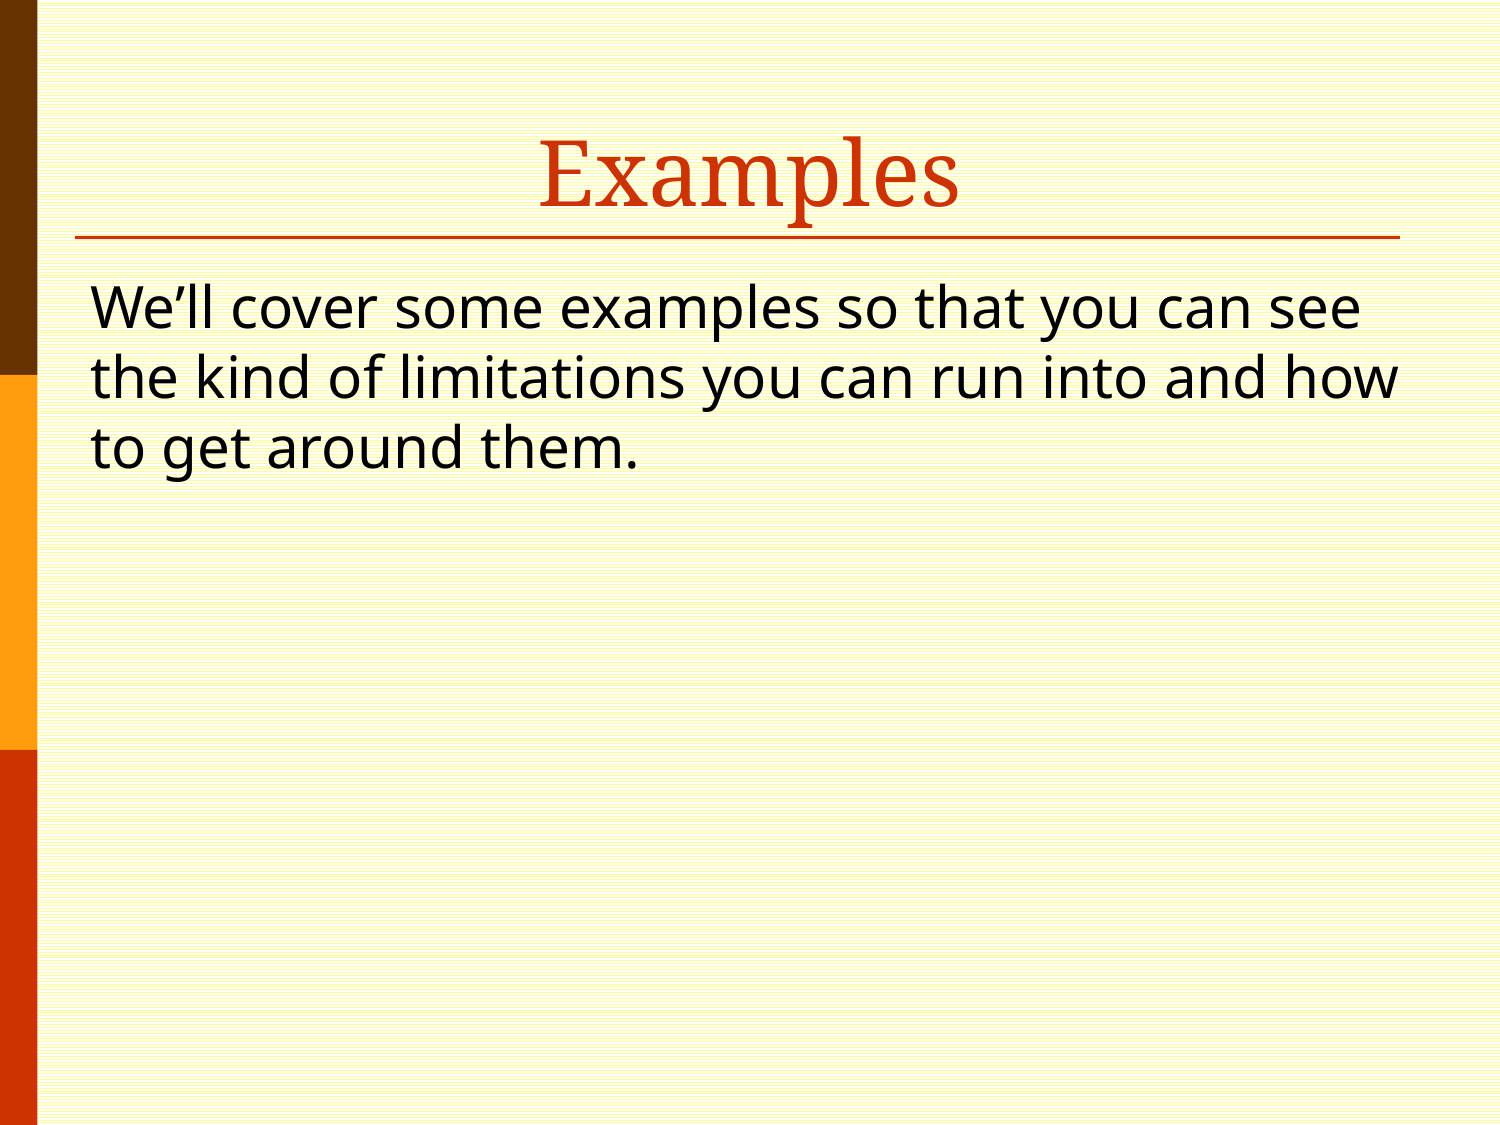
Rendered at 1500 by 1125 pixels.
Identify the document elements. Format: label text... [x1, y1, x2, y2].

list We’ll cover some examples so that you can see the kind of limitations you can run into and how to get around them. [75, 262, 1425, 1006]
title Examples [75, 45, 1425, 233]
